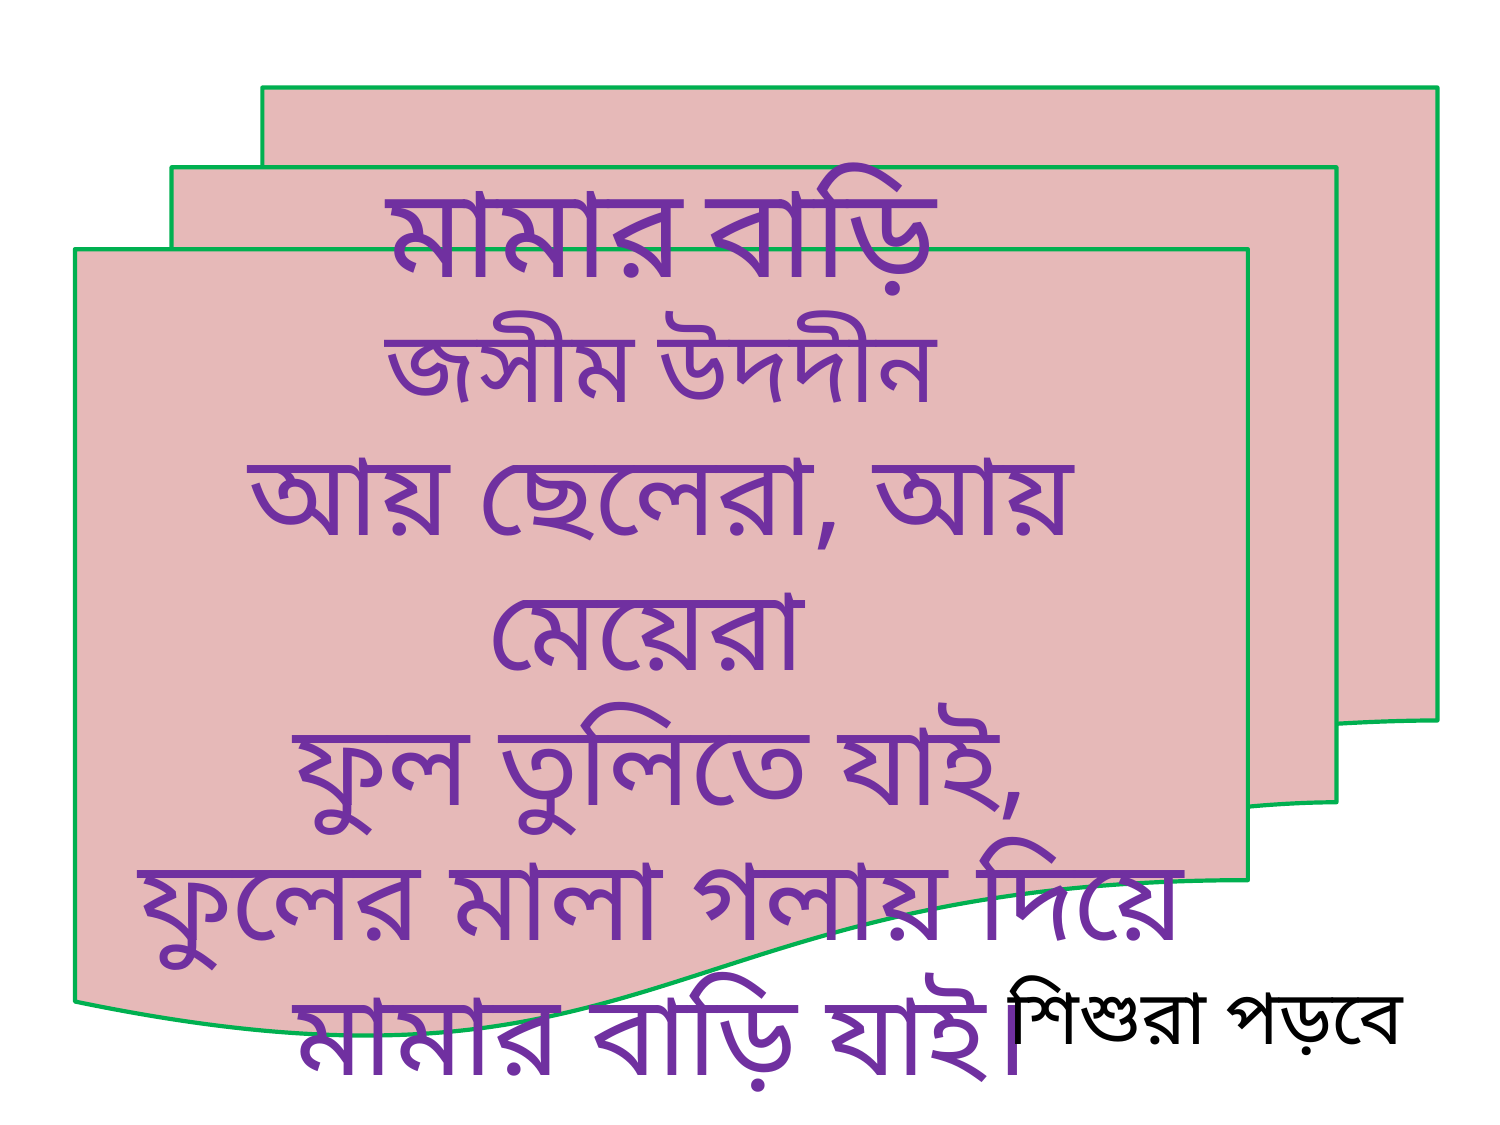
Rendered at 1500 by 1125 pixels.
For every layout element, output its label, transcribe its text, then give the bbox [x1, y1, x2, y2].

text_box শিশুরা পড়বে [937, 962, 1475, 1068]
text_box মামার বাড়ি জসীম উদদীন আয় ছেলেরা, আয় মেয়েরা ফুল তুলিতে যাই, ফুলের মালা গলায় দিয়ে মামার বাড়ি যাই। [72, 85, 1440, 1038]
